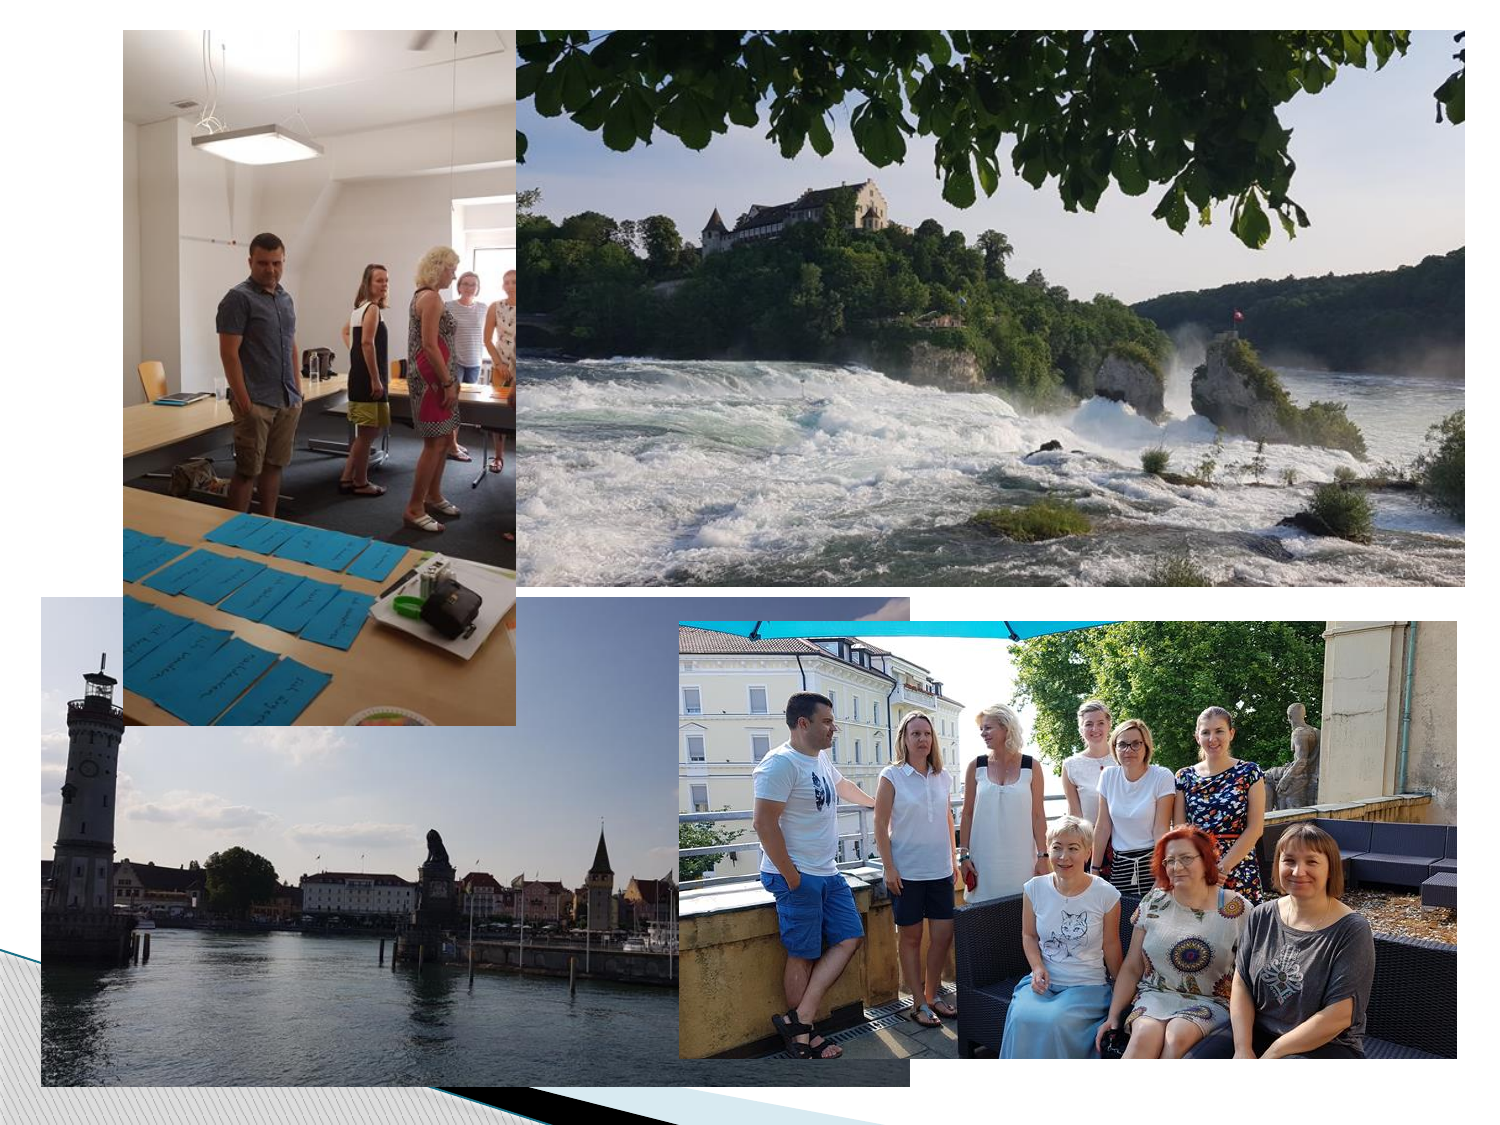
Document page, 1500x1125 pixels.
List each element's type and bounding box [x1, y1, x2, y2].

picture [40, 30, 1465, 1087]
